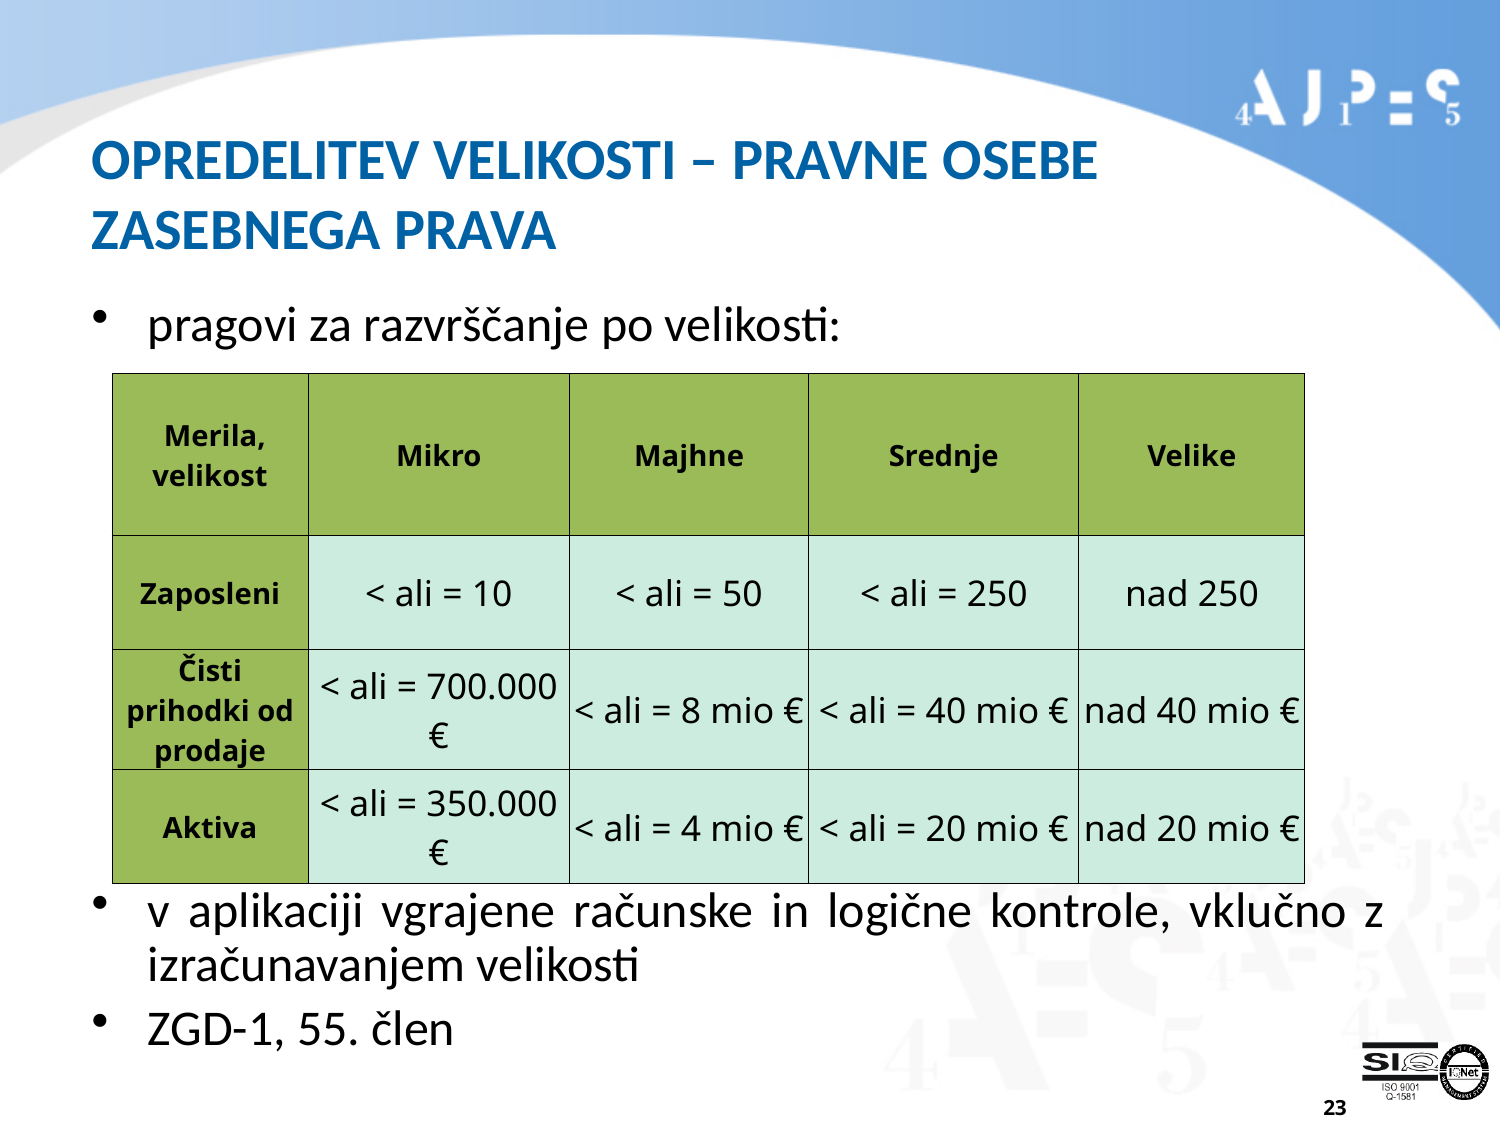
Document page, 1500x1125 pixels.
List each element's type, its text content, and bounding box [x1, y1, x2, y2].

table_cell < ali = 350.000 € [309, 770, 569, 883]
list pragovi za razvrščanje po velikosti: v aplikaciji vgrajene računske in logične kontrole, vklučno z izračunavanjem velikosti ZGD-1, 55. člen [76, 290, 1401, 1088]
table_cell < ali = 250 [809, 536, 1078, 649]
table_header Merila, velikost [113, 374, 308, 535]
table_cell Zaposleni [113, 536, 308, 649]
table_cell nad 250 [1079, 536, 1304, 649]
table_cell nad 40 mio € [1079, 650, 1304, 769]
table_cell < ali = 20 mio € [809, 770, 1078, 883]
table_cell < ali = 8 mio € [570, 650, 808, 769]
picture [0, 0, 1500, 1125]
table_header Srednje [809, 374, 1078, 535]
table_cell < ali = 50 [570, 536, 808, 649]
table_cell Aktiva [113, 770, 308, 883]
text_box 23 [1136, 1087, 1362, 1125]
table_header Velike [1079, 374, 1304, 535]
table_cell < ali = 4 mio € [570, 770, 808, 883]
table_header Majhne [570, 374, 808, 535]
table_cell Čisti prihodki od prodaje [113, 650, 308, 769]
table_header Mikro [309, 374, 569, 535]
table_cell < ali = 40 mio € [809, 650, 1078, 769]
table_cell < ali = 10 [309, 536, 569, 649]
table_cell nad 20 mio € [1079, 770, 1304, 883]
table_cell < ali = 700.000 € [309, 650, 569, 769]
title OPREDELITEV VELIKOSTI – PRAVNE OSEBE ZASEBNEGA PRAVA [76, 113, 1282, 291]
